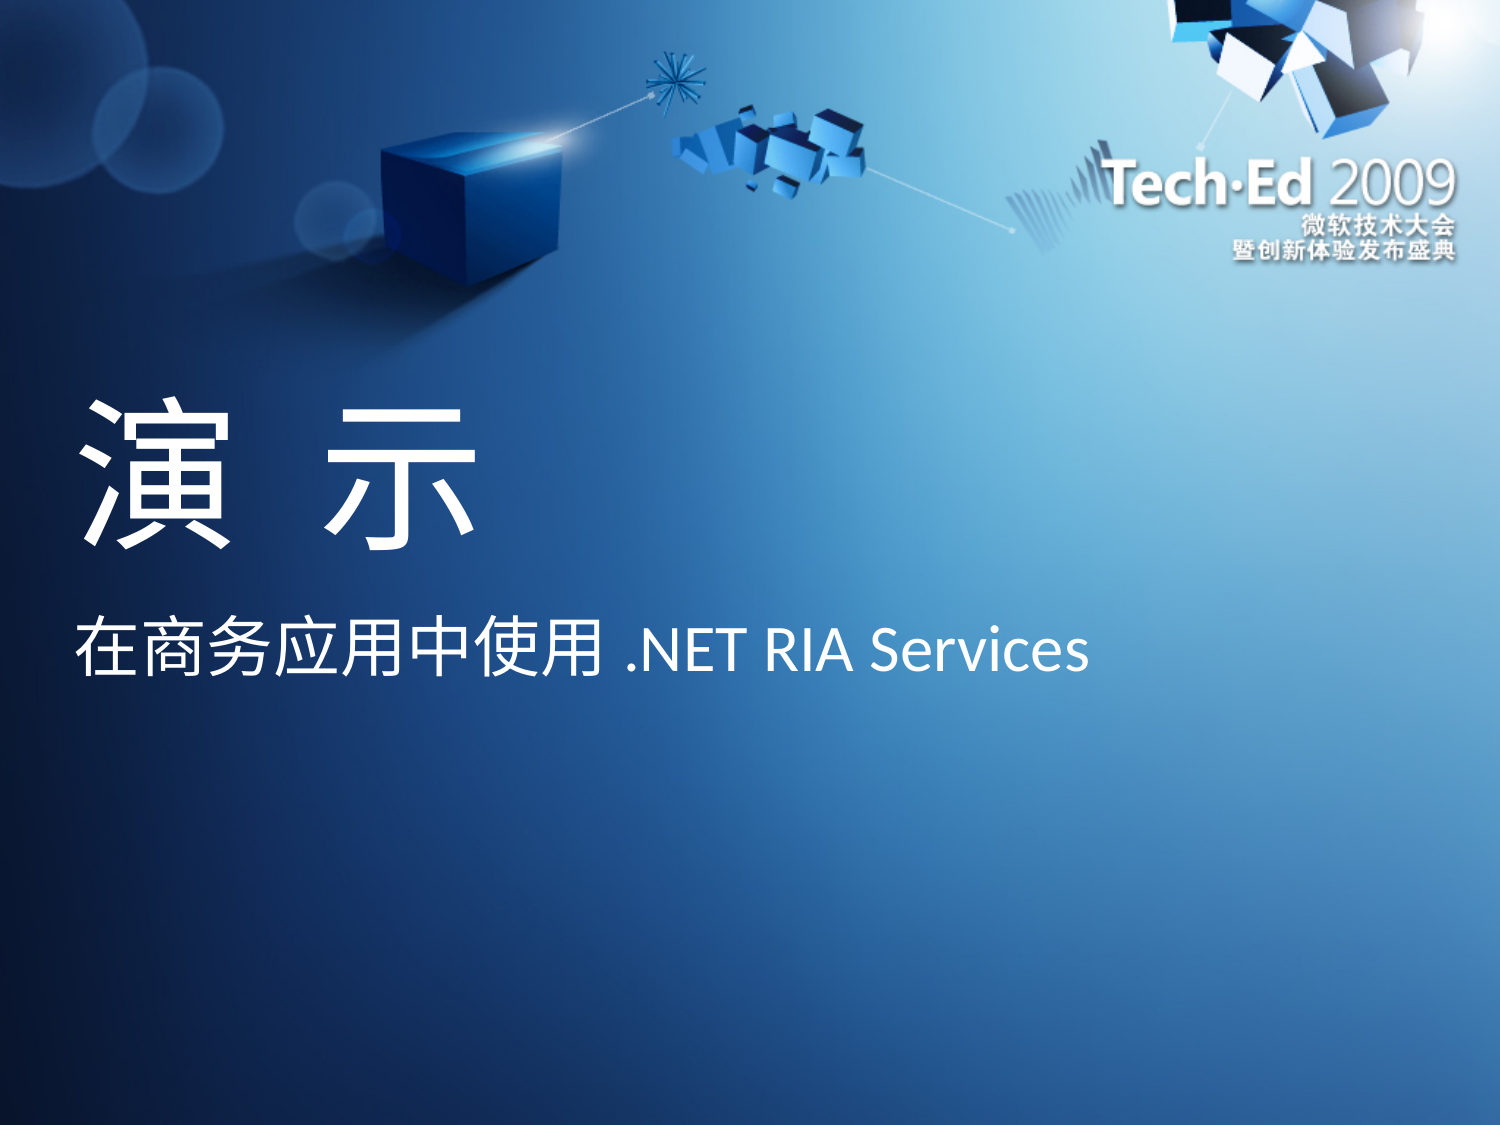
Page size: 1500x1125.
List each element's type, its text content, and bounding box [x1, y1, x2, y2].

picture [0, 0, 1500, 1125]
list 在商务应用中使用.NET RIA Services [58, 597, 1407, 704]
title 演 示 [58, 363, 1409, 551]
